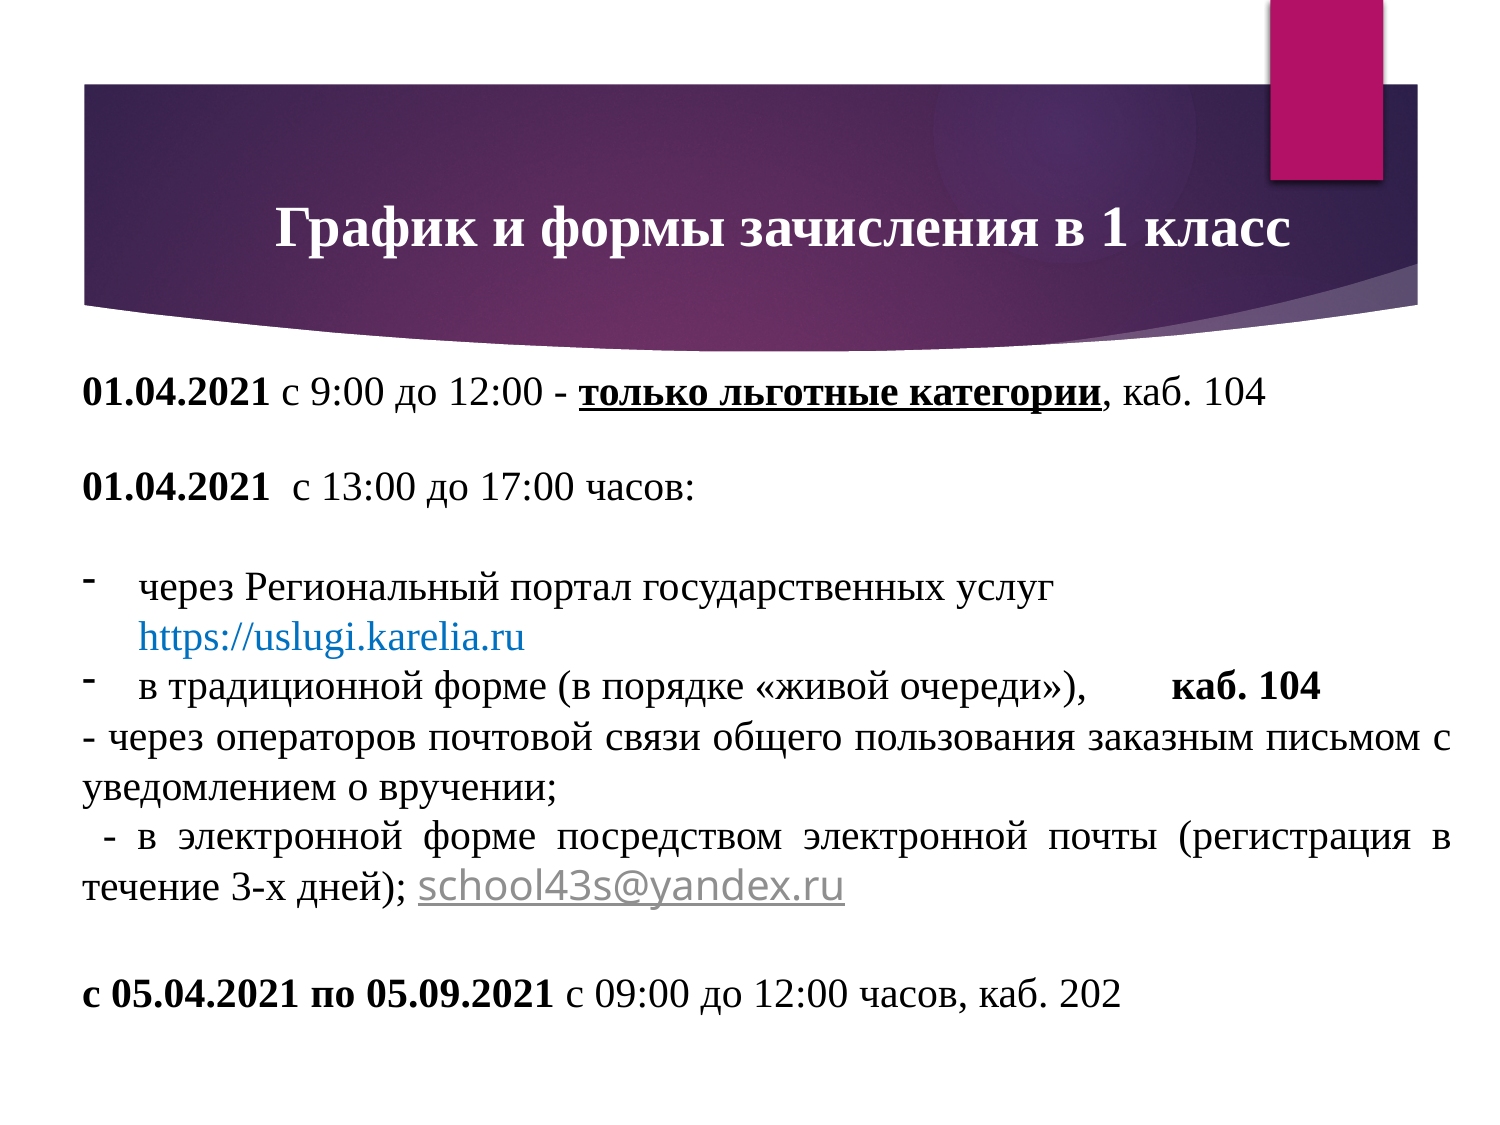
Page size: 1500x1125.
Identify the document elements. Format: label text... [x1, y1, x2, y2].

text_box 01.04.2021 с 9:00 до 12:00 - только льготные категории, каб. 104 [67, 356, 1368, 422]
text_box График и формы зачисления в 1 класс [260, 180, 1307, 266]
text_box 01.04.2021 с 13:00 до 17:00 часов: через Региональный портал государственных услуг https://uslugi.karelia.ru в традиционной форме (в порядке «живой очереди»), каб. 104 - через операторов почтовой связи общего пользования заказным письмом с уведомлением о вручении; - в электронной форме посредством электронной почты (регистрация в течение 3-х дней); school43s@yandex.ru с 05.04.2021 по 05.09.2021 с 09:00 до 12:00 часов, каб. 202 [67, 450, 1467, 1083]
